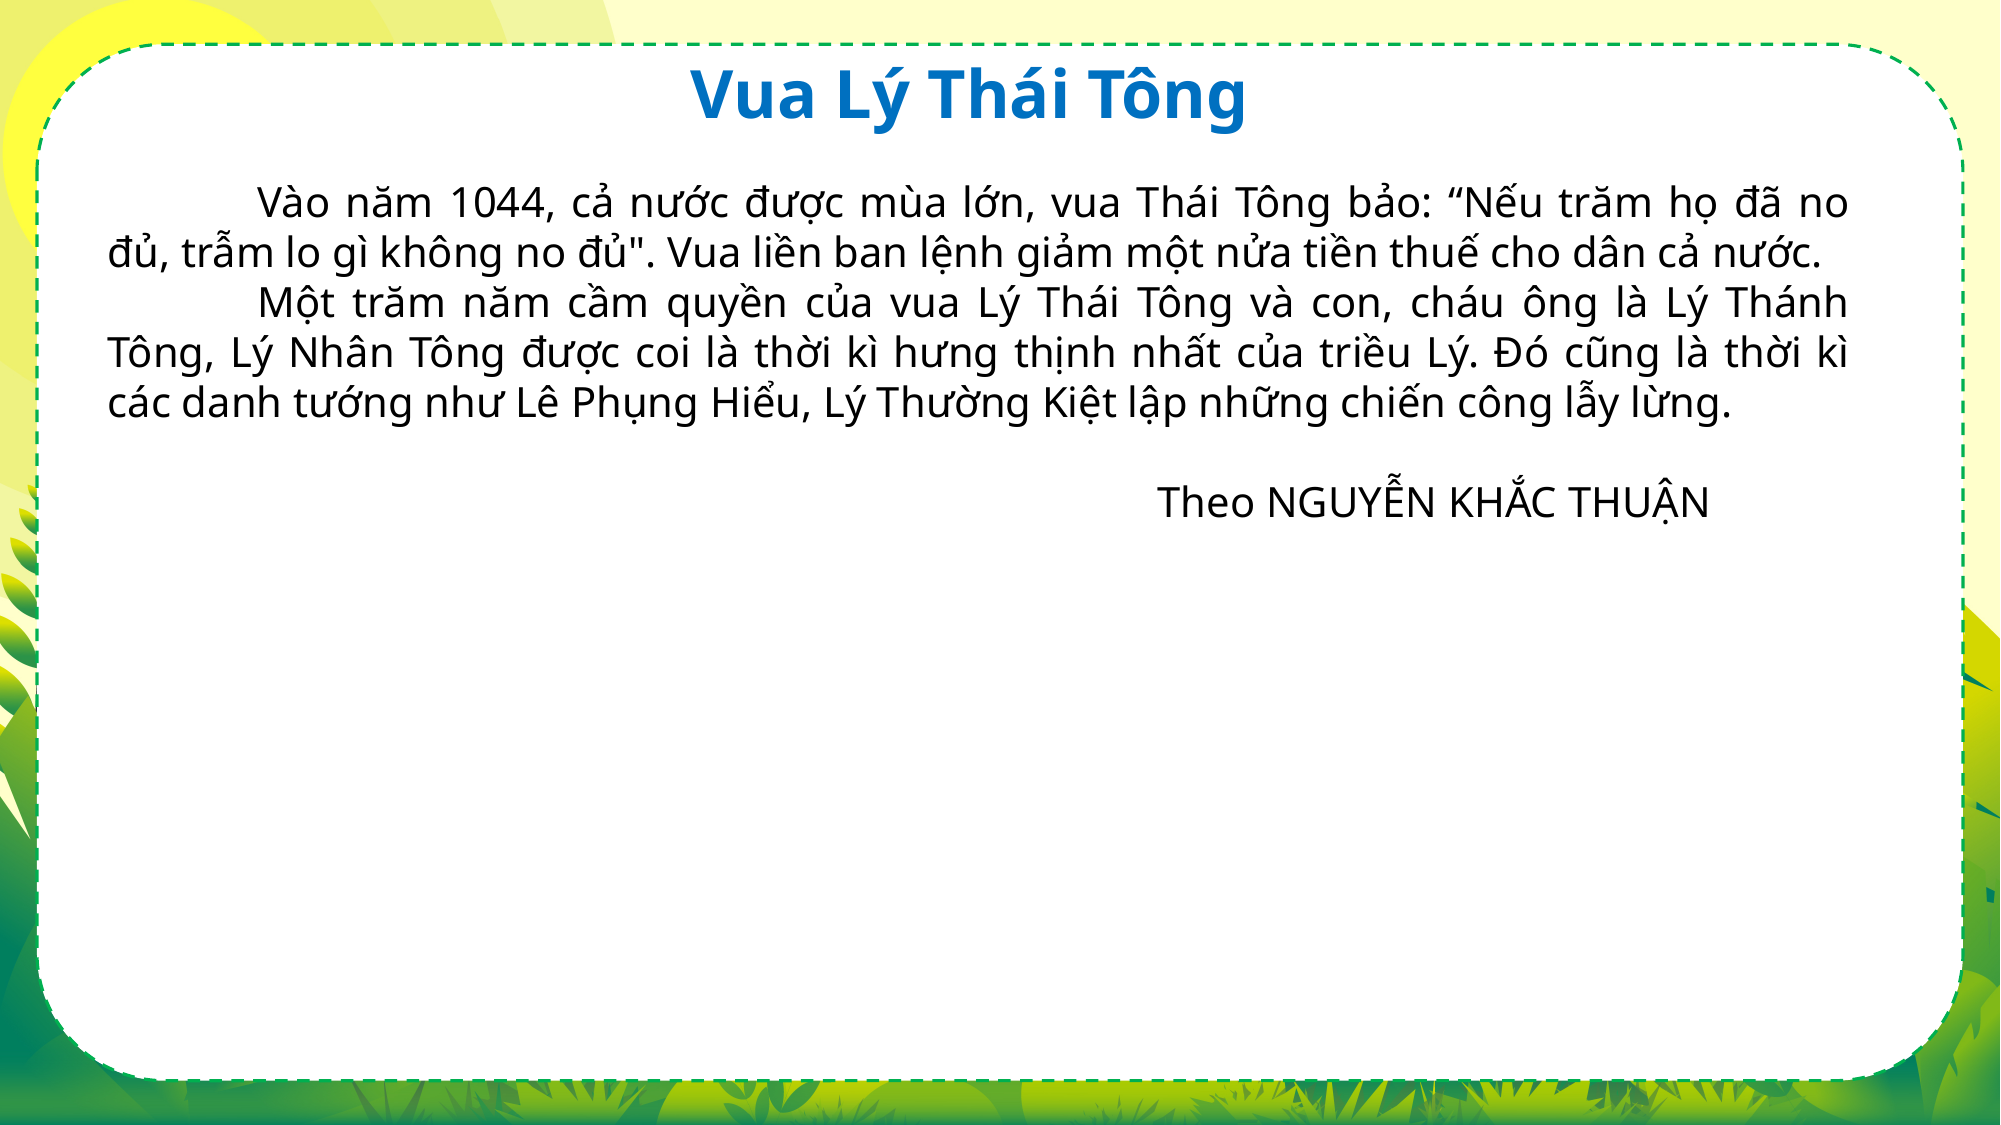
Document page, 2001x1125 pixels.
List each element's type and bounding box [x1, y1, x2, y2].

list [0, 0, 2000, 1125]
